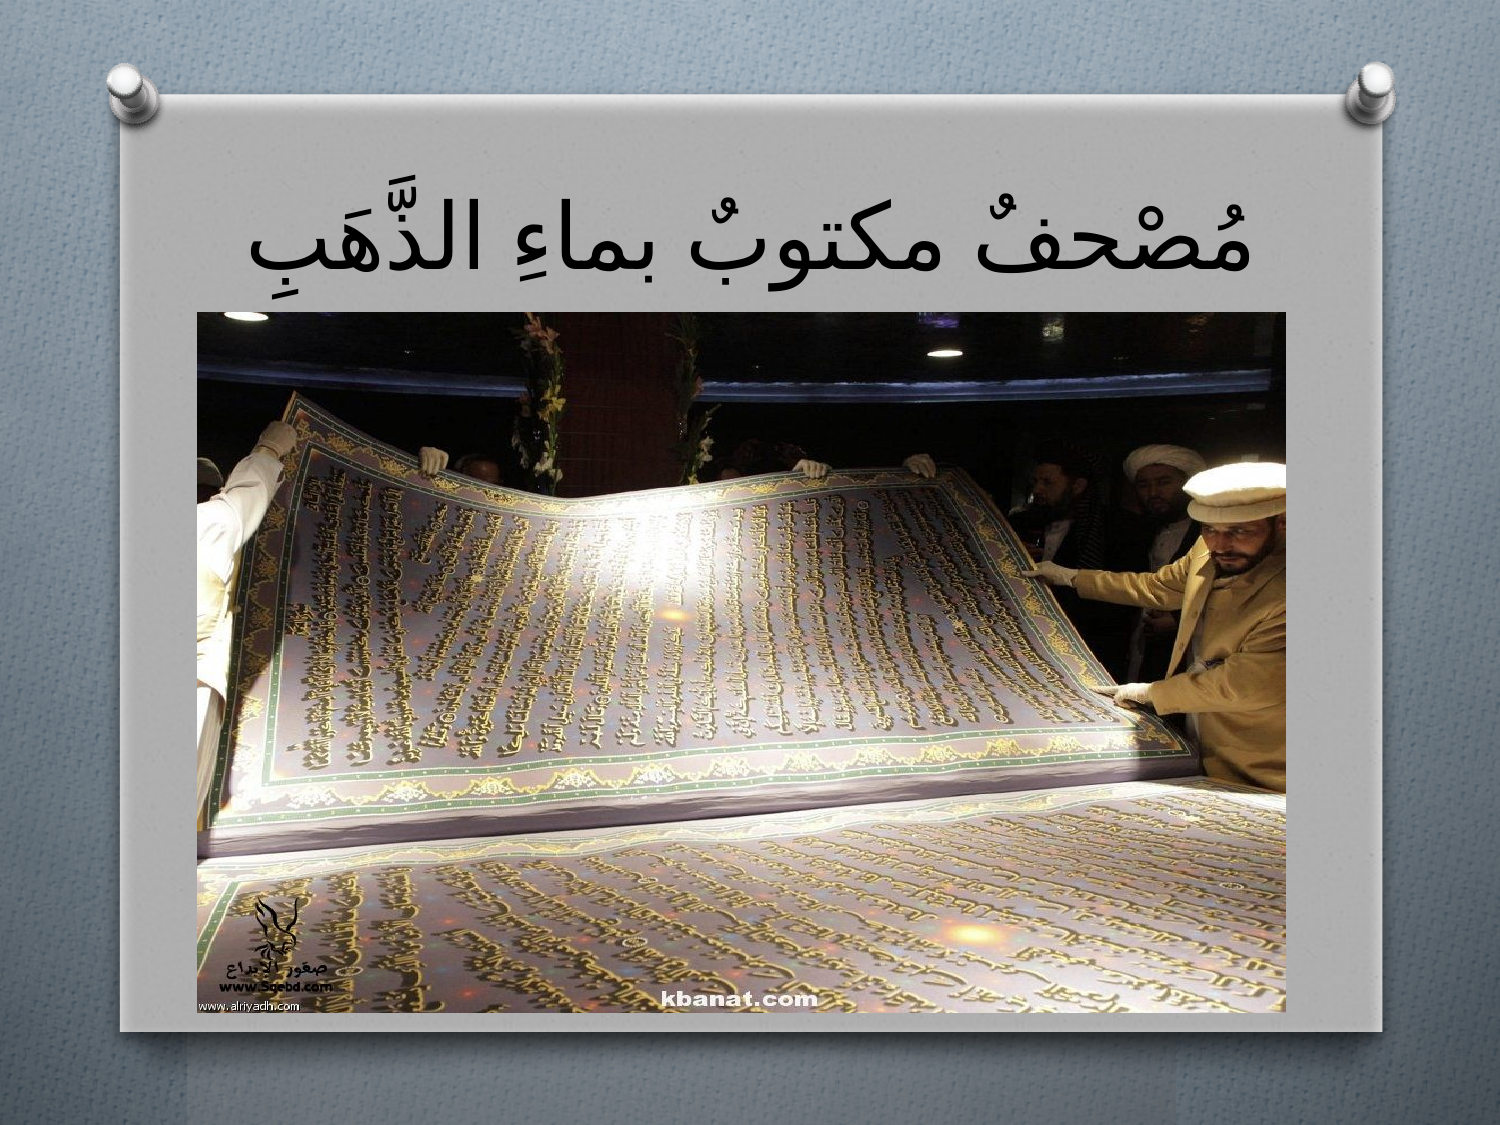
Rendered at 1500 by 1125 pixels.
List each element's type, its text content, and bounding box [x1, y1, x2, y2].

title مُصْحفٌ مكتوبٌ بماءِ الذَّهَبِ [179, 134, 1323, 332]
picture [197, 312, 1286, 1013]
picture [1317, 35, 1439, 156]
picture [75, 29, 198, 153]
